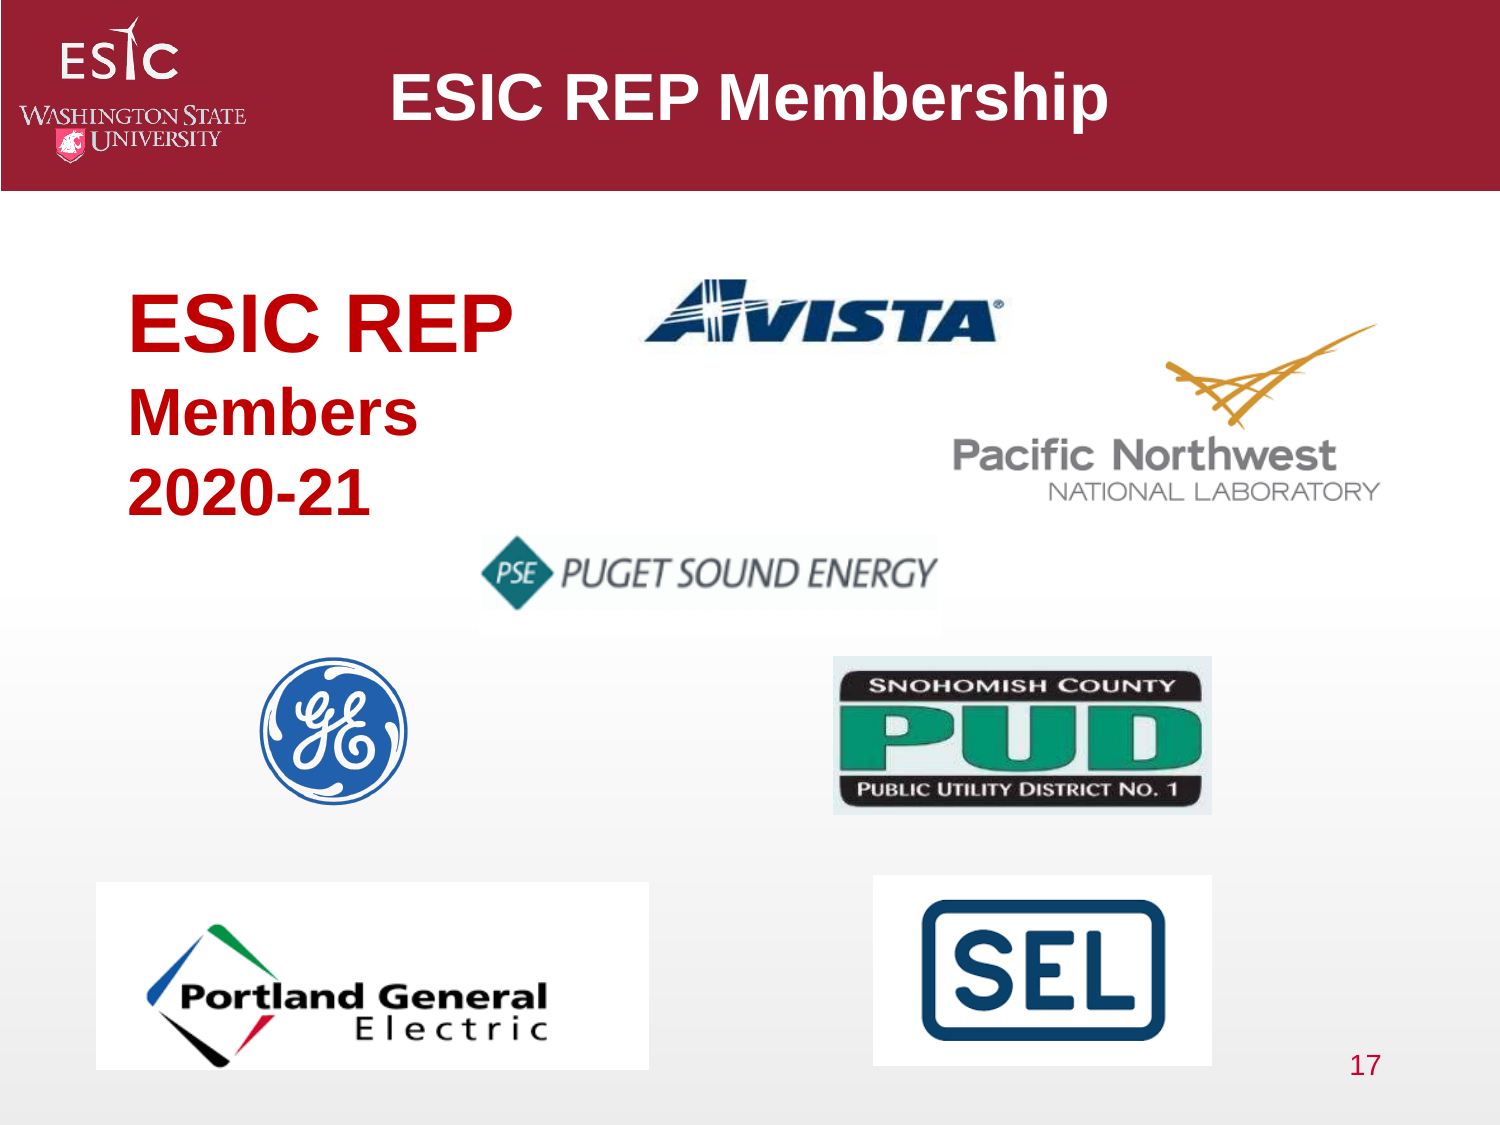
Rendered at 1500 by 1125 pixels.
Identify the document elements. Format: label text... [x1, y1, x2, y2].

picture [607, 242, 1386, 507]
text_box ESIC REP Membership [371, 46, 1129, 142]
picture [229, 631, 434, 836]
picture [833, 655, 1213, 816]
picture [873, 874, 1213, 1066]
picture [478, 504, 943, 637]
text_box ESIC REP Members 2020-21 [112, 261, 550, 537]
picture [95, 881, 649, 1071]
slide_number 17 [1252, 1038, 1479, 1118]
picture [0, 104, 274, 168]
